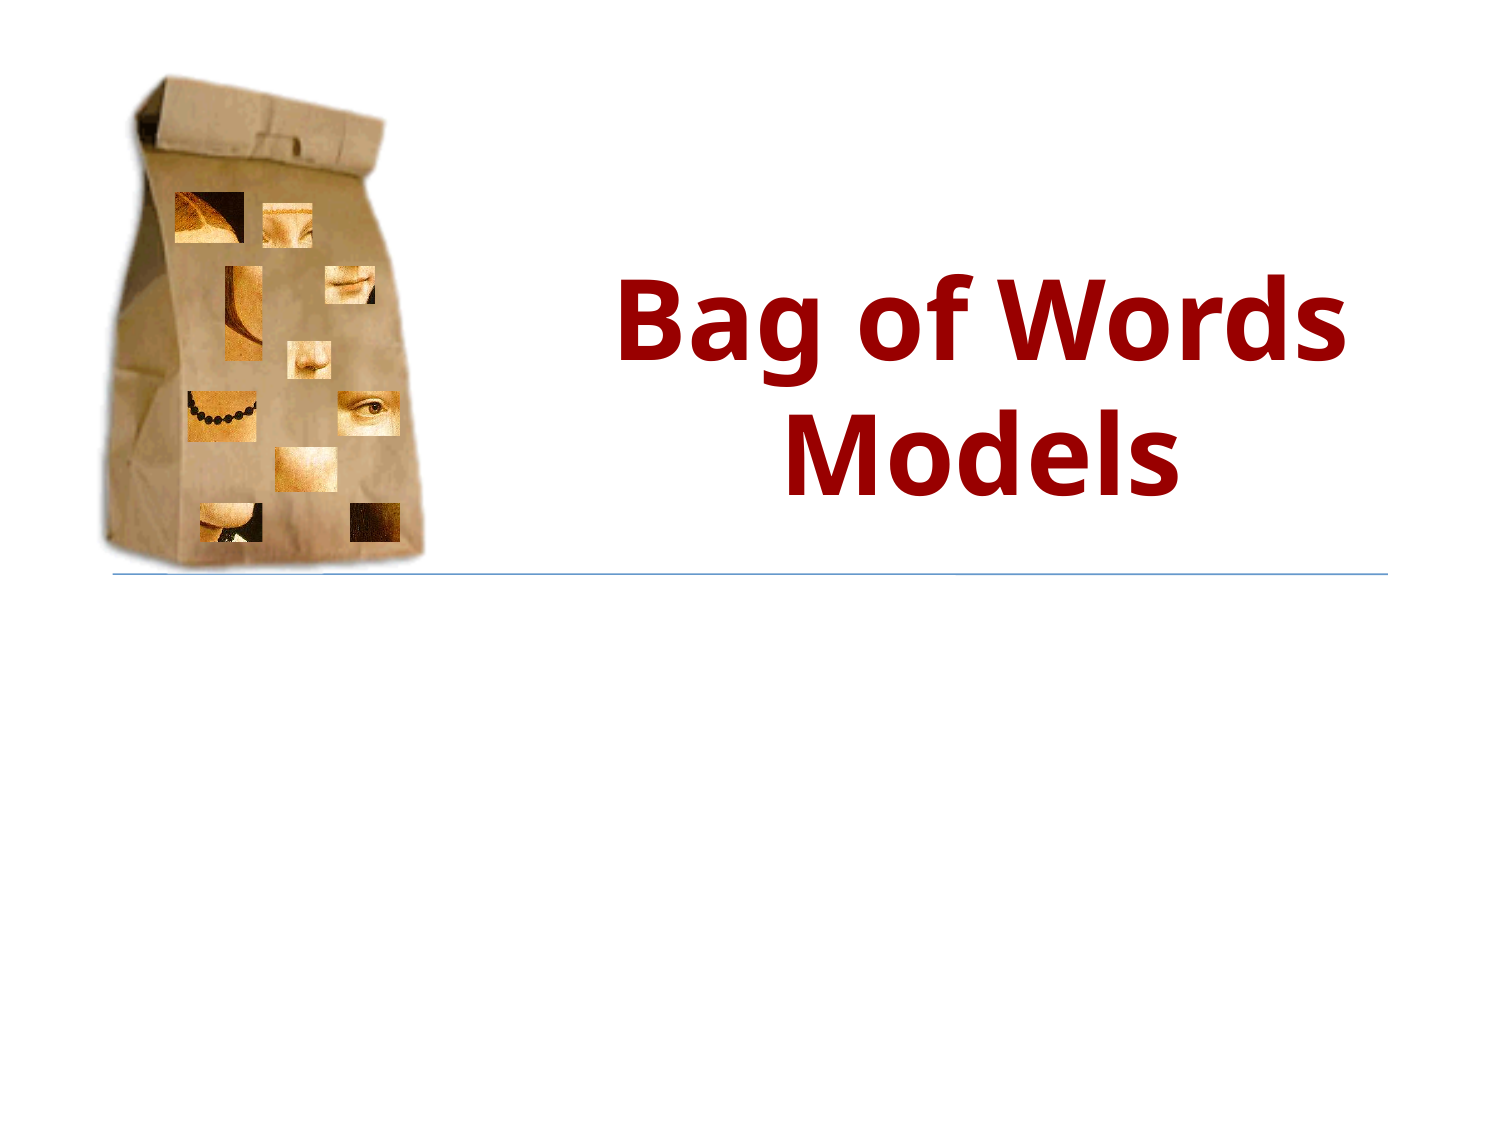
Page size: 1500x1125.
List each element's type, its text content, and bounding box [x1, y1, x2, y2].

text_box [74, 66, 453, 592]
text_box Bag of Words Models [524, 262, 1438, 504]
